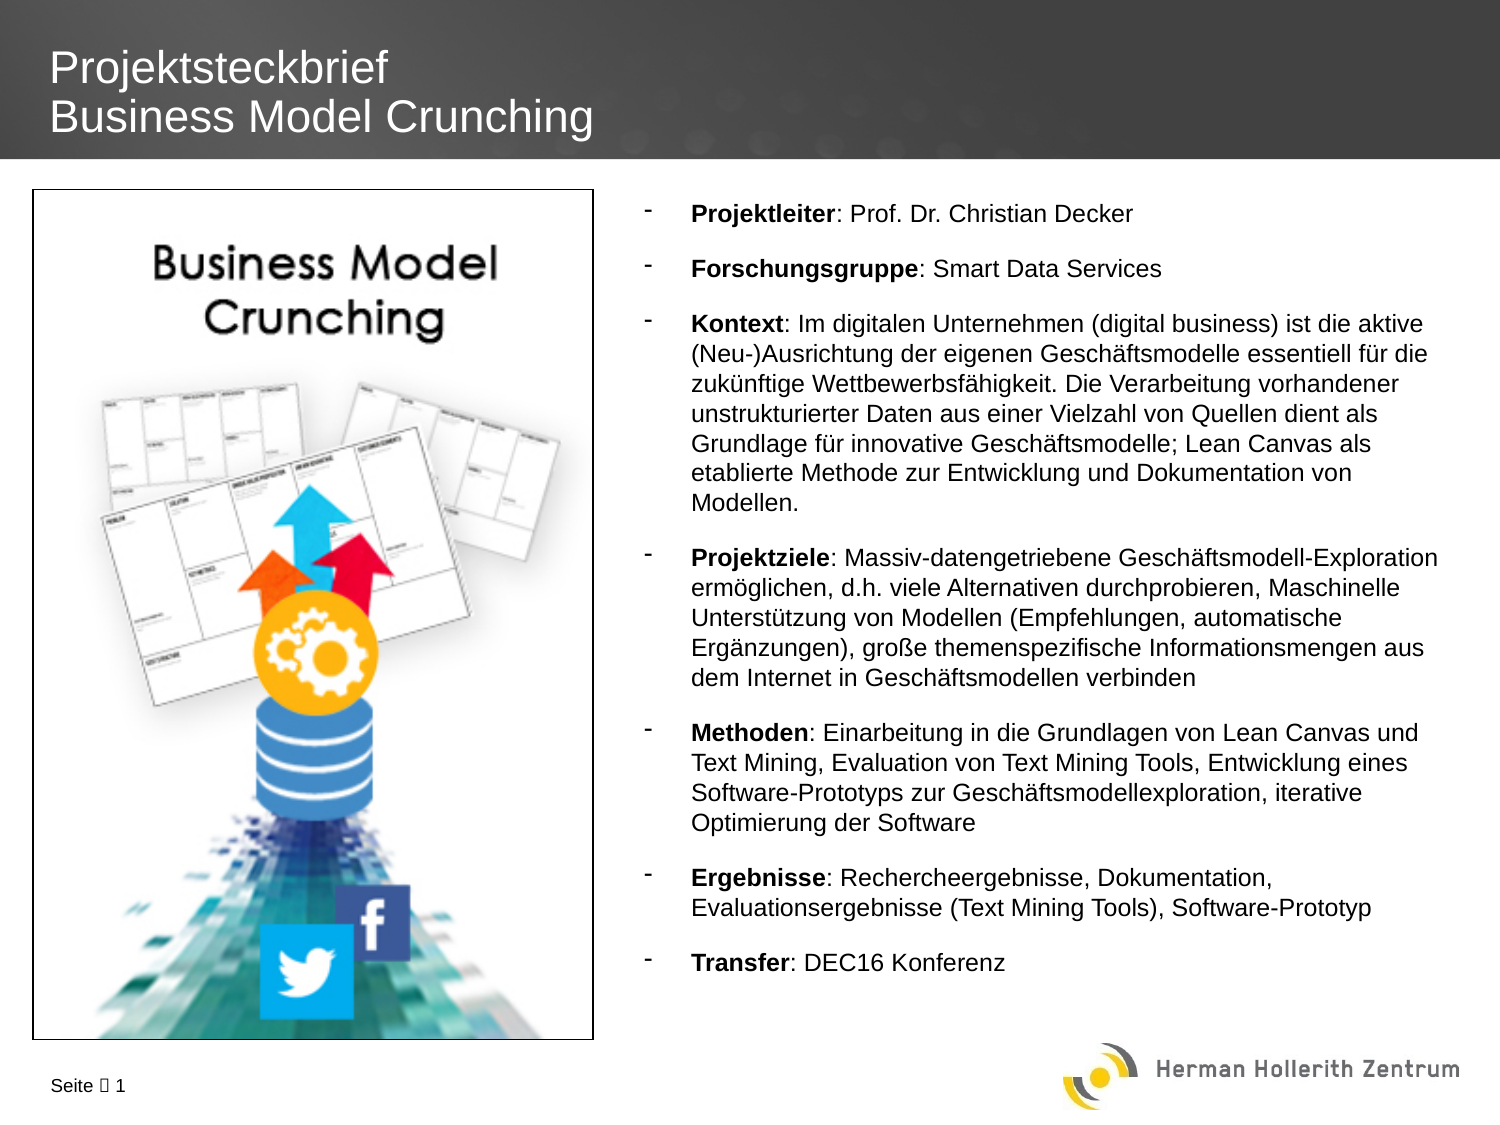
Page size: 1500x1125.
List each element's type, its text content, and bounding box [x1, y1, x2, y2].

title Projektsteckbrief Business Model Crunching [49, 36, 1447, 143]
picture [0, 0, 1500, 1125]
text_box Projektleiter: Prof. Dr. Christian Decker Forschungsgruppe: Smart Data Services Kontext: Im digitalen Unternehmen (digital business) ist die aktive (Neu-)Ausrichtung der eigenen Geschäftsmodelle essentiell für die zukünftige Wettbewerbsfähigkeit. Die Verarbeitung vorhandener unstrukturierter Daten aus einer Vielzahl von Quellen dient als Grundlage für innovative Geschäftsmodelle; Lean Canvas als etablierte Methode zur Entwicklung und Dokumentation von Modellen. Projektziele: Massiv-datengetriebene Geschäftsmodell-Exploration ermöglichen, d.h. viele Alternativen durchprobieren, Maschinelle Unterstützung von Modellen (Empfehlungen, automatische Ergänzungen), große themenspezifische Informationsmengen aus dem Internet in Geschäftsmodellen verbinden Methoden: Einarbeitung in die Grundlagen von Lean Canvas und Text Mining, Evaluation von Text Mining Tools, Entwicklung eines Software-Prototyps zur Geschäftsmodellexploration, iterative Optimierung der Software Ergebnisse: Rechercheergebnisse, Dokumentation, Evaluationsergebnisse (Text Mining Tools), Software-Prototyp Transfer: DEC16 Konferenz [629, 190, 1457, 984]
